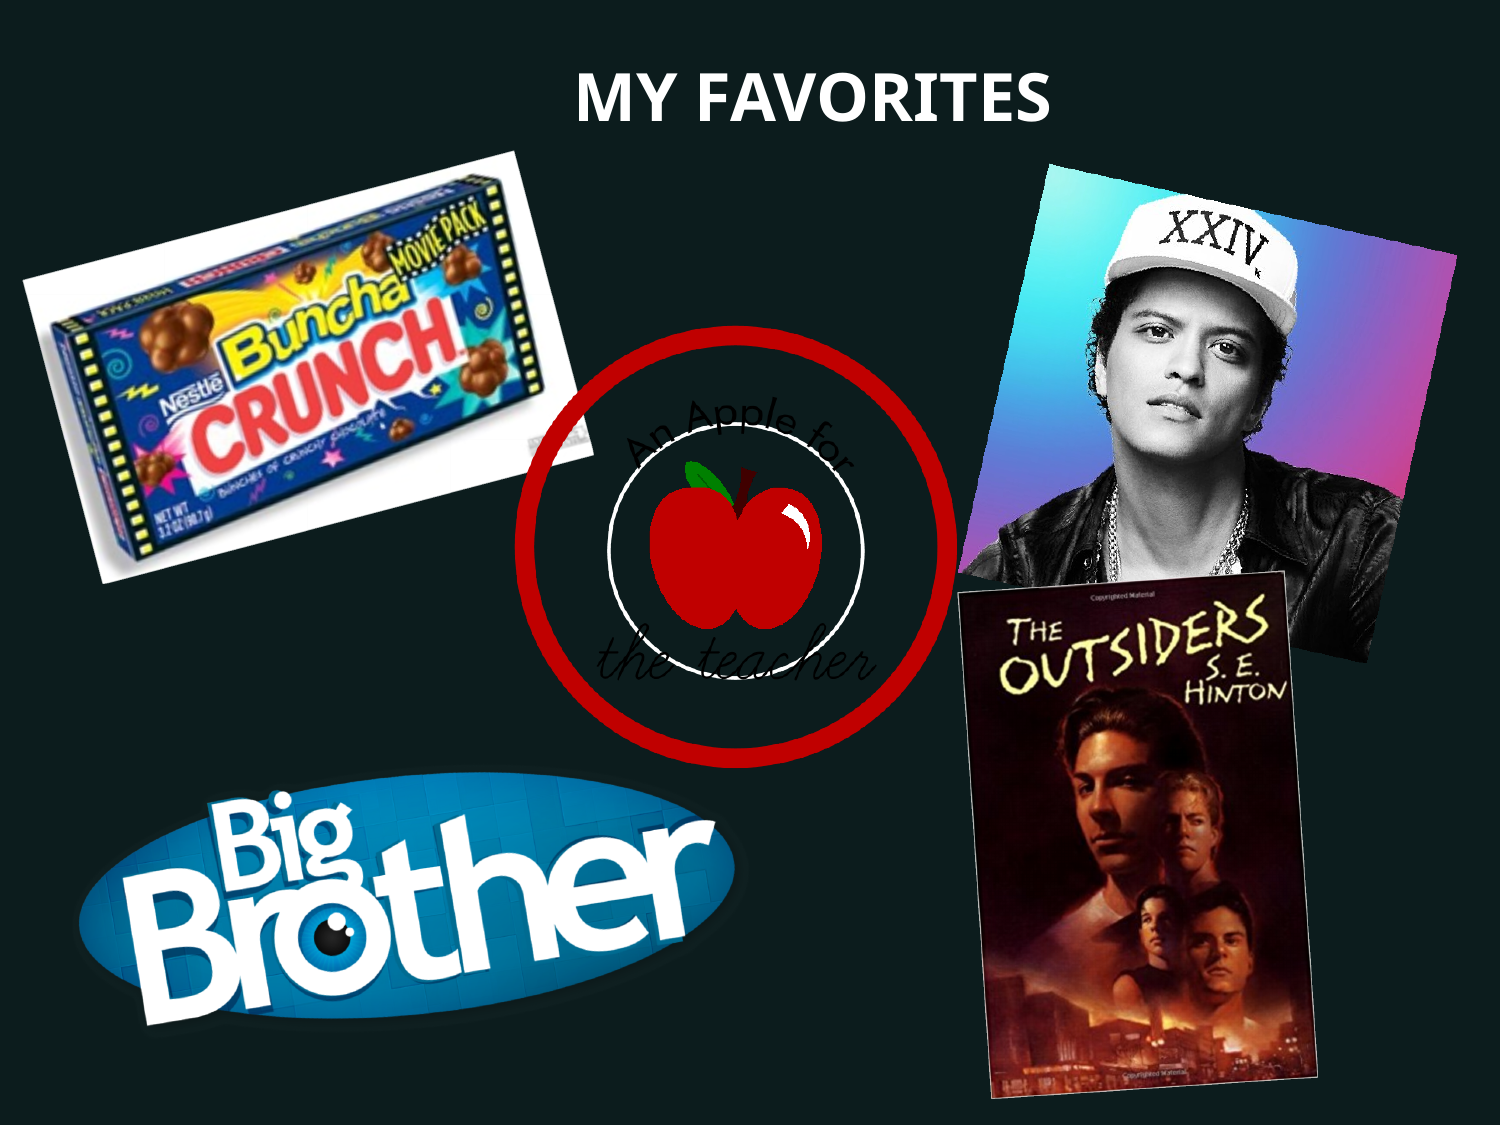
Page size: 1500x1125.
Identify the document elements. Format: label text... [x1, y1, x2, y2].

picture [2, 152, 1457, 1109]
title MY FAVORITES [238, 25, 1388, 164]
